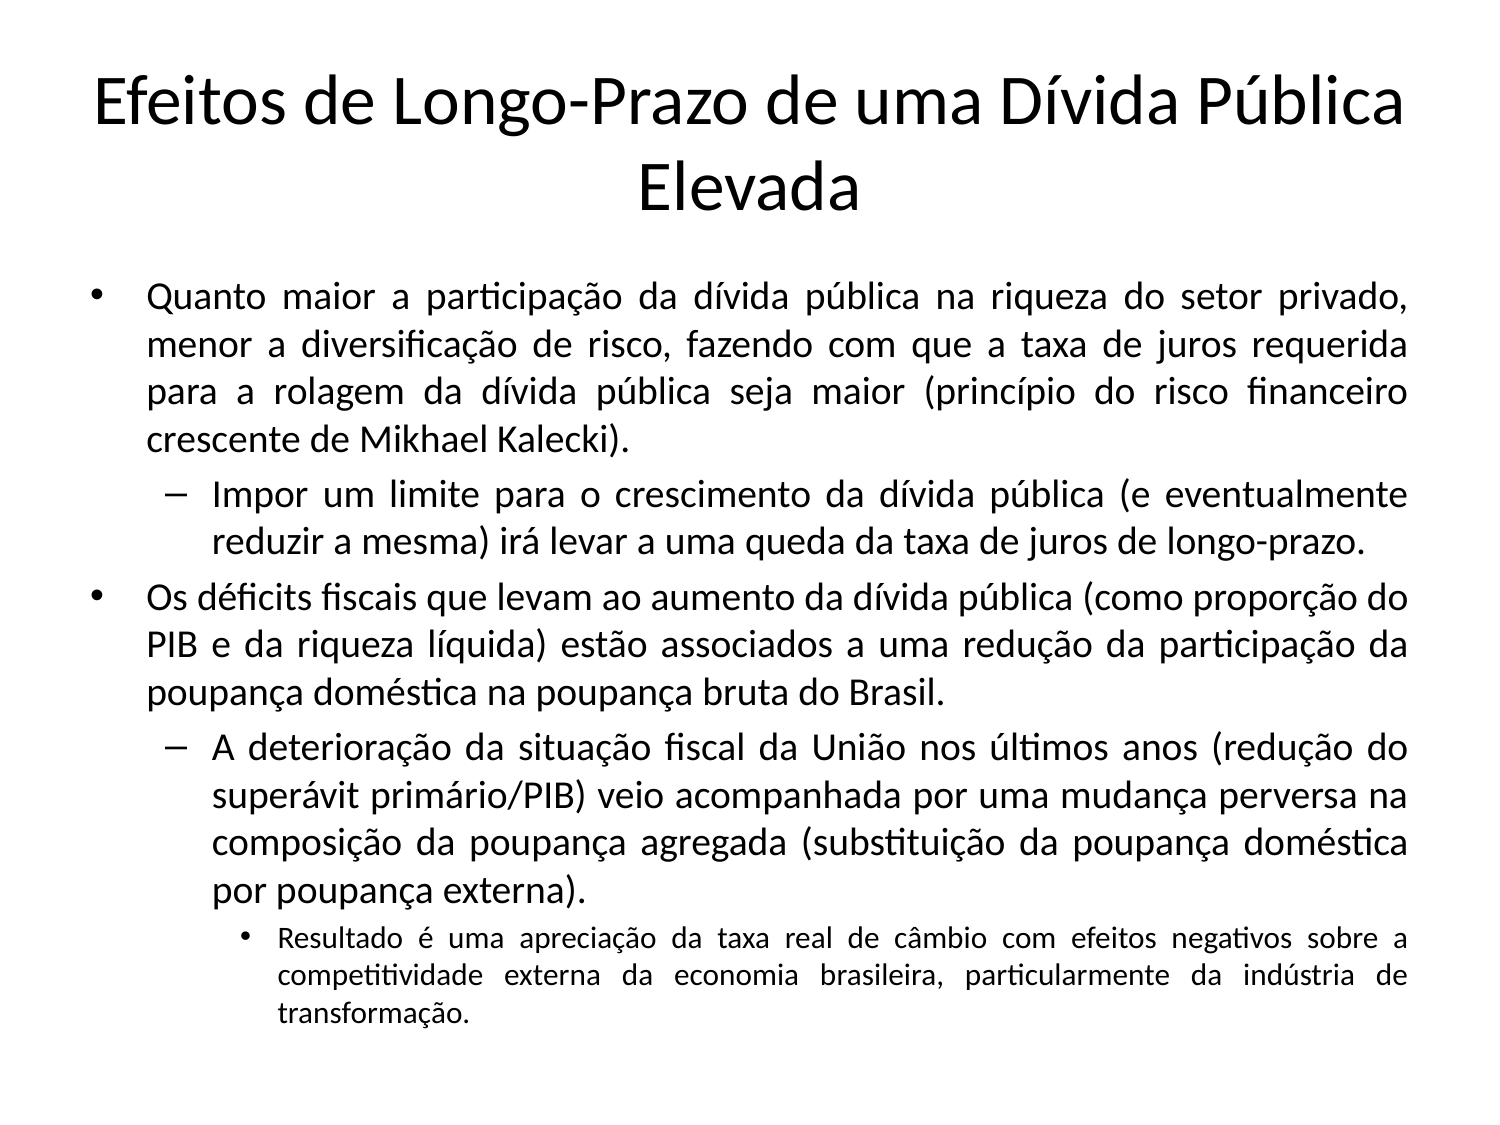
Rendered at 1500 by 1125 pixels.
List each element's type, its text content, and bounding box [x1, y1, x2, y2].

title Efeitos de Longo-Prazo de uma Dívida Pública Elevada [75, 45, 1425, 233]
list Quanto maior a participação da dívida pública na riqueza do setor privado, menor a diversificação de risco, fazendo com que a taxa de juros requerida para a rolagem da dívida pública seja maior (princípio do risco financeiro crescente de Mikhael Kalecki). Impor um limite para o crescimento da dívida pública (e eventualmente reduzir a mesma) irá levar a uma queda da taxa de juros de longo-prazo. Os déficits fiscais que levam ao aumento da dívida pública (como proporção do PIB e da riqueza líquida) estão associados a uma redução da participação da poupança doméstica na poupança bruta do Brasil. A deterioração da situação fiscal da União nos últimos anos (redução do superávit primário/PIB) veio acompanhada por uma mudança perversa na composição da poupança agregada (substituição da poupança doméstica por poupança externa). Resultado é uma apreciação da taxa real de câmbio com efeitos negativos sobre a competitividade externa da economia brasileira, particularmente da indústria de transformação. [75, 262, 1425, 1083]
